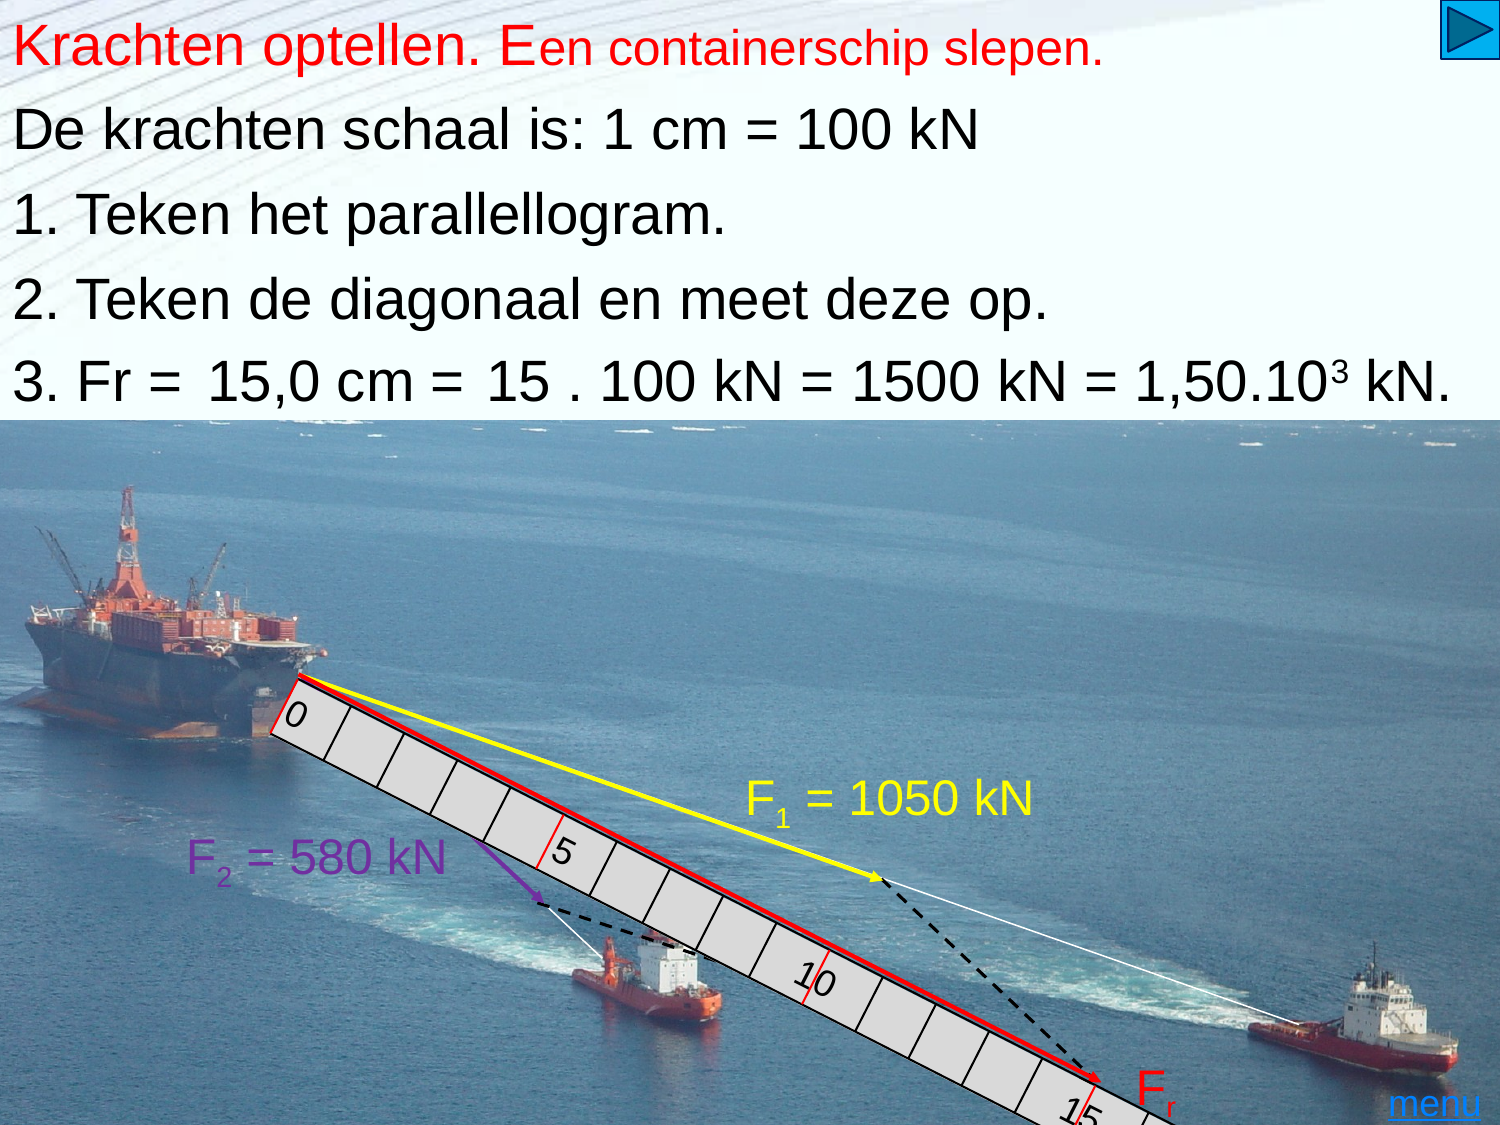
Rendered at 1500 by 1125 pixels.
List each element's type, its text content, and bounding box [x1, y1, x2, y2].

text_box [0, 420, 1500, 1125]
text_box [298, 1030, 1258, 1124]
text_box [205, 956, 1470, 1022]
text_box De krachten schaal is: 1 cm = 100 kN [0, 83, 1500, 169]
text_box 2. Teken de diagonaal en meet deze op. [0, 253, 1500, 339]
text_box 3. Fr = [0, 339, 192, 419]
text_box [1439, 0, 1500, 61]
text_box 1. Teken het parallellogram. [0, 169, 1500, 253]
title Krachten optellen. Een containerschip slepen. [0, 0, 1498, 83]
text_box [298, 673, 1258, 954]
text_box 15,0 cm = [192, 336, 471, 419]
text_box 15 . 100 kN = 1500 kN = 1,50.103 kN. [471, 335, 1500, 419]
